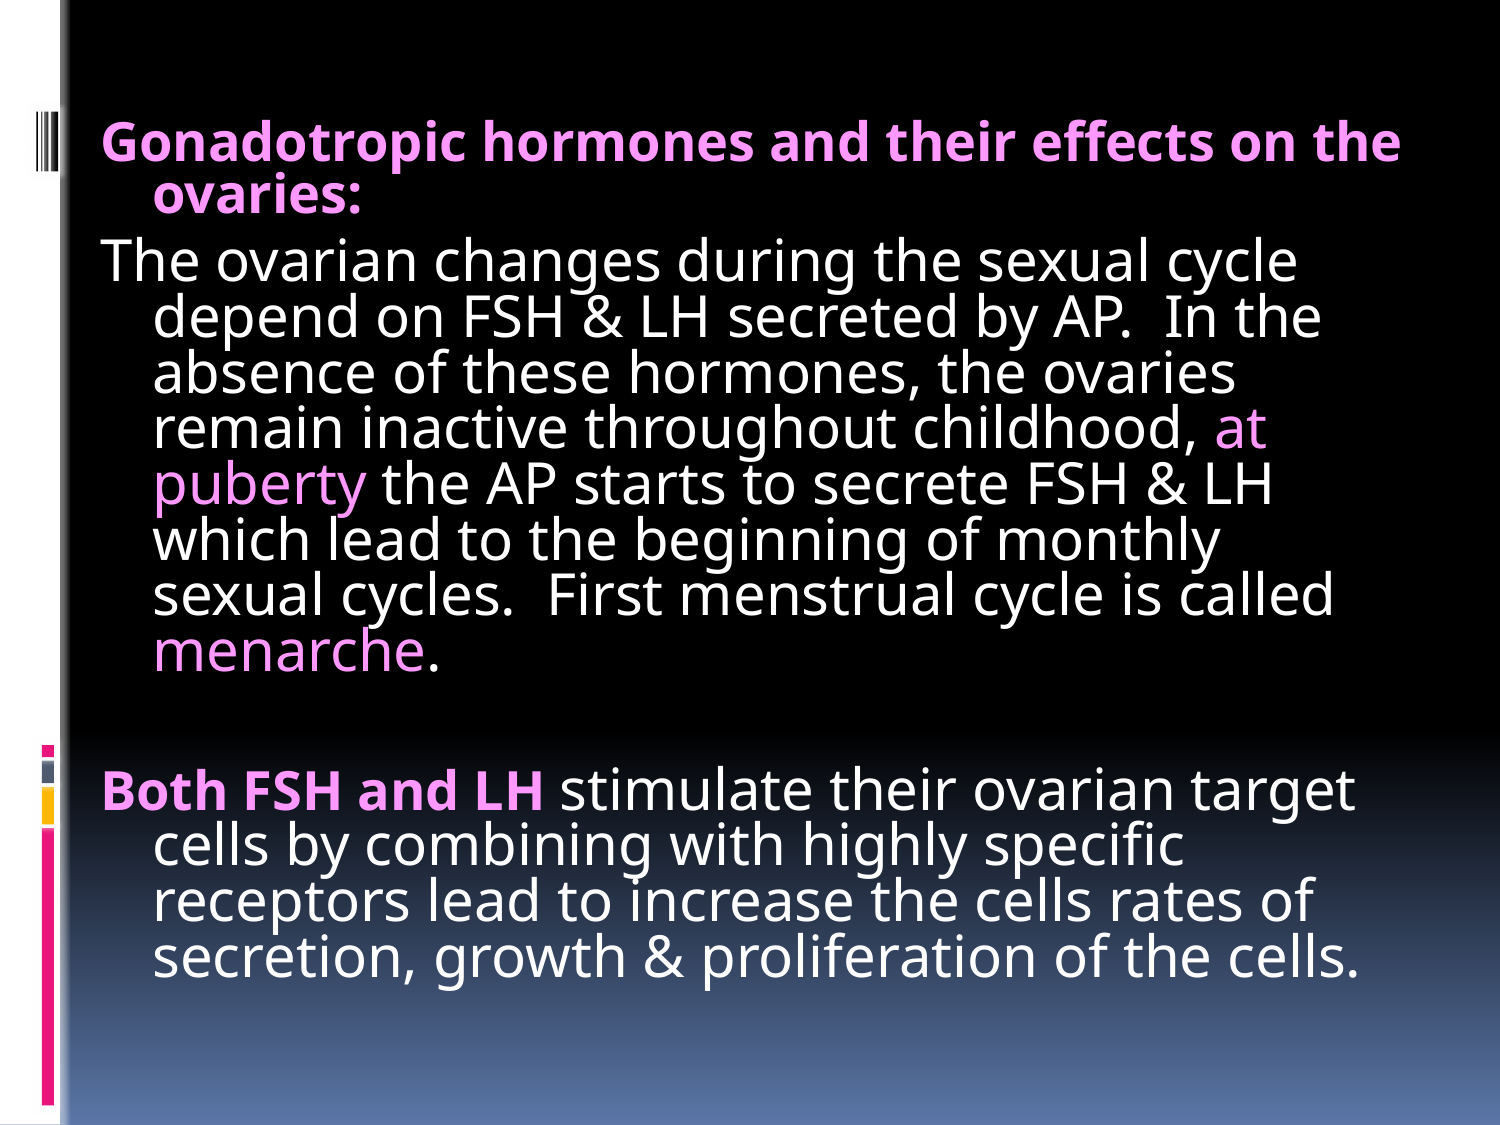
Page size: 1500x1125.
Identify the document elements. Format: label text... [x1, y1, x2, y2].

list Gonadotropic hormones and their effects on the ovaries: The ovarian changes during the sexual cycle depend on FSH & LH secreted by AP. In the absence of these hormones, the ovaries remain inactive throughout childhood, at puberty the AP starts to secrete FSH & LH which lead to the beginning of monthly sexual cycles. First menstrual cycle is called menarche. Both FSH and LH stimulate their ovarian target cells by combining with highly specific receptors lead to increase the cells rates of secretion, growth & proliferation of the cells. [75, 112, 1425, 1005]
